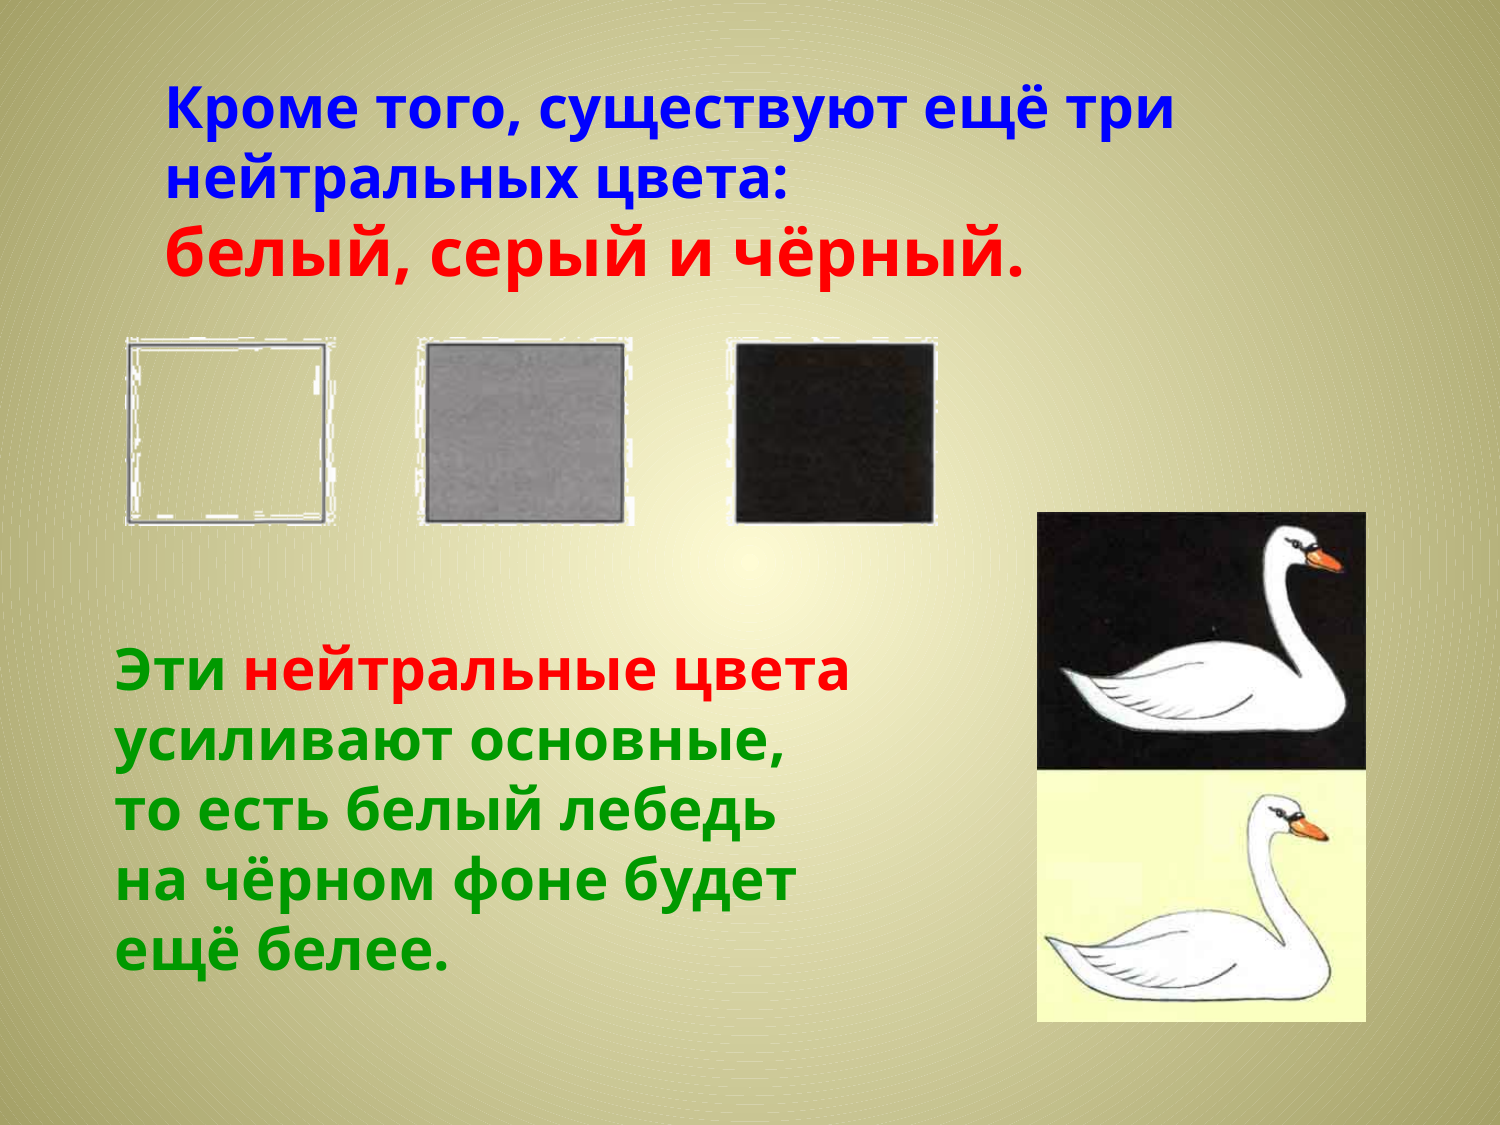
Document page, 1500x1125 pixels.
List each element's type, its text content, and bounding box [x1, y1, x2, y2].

text_box Кроме того, существуют ещё три нейтральных цвета: белый, серый и чёрный. [150, 62, 1325, 298]
picture [124, 337, 938, 526]
picture [1037, 512, 1366, 1023]
text_box Эти нейтральные цвета усиливают основные, то есть белый лебедь на чёрном фоне будет ещё белее. [99, 624, 963, 990]
